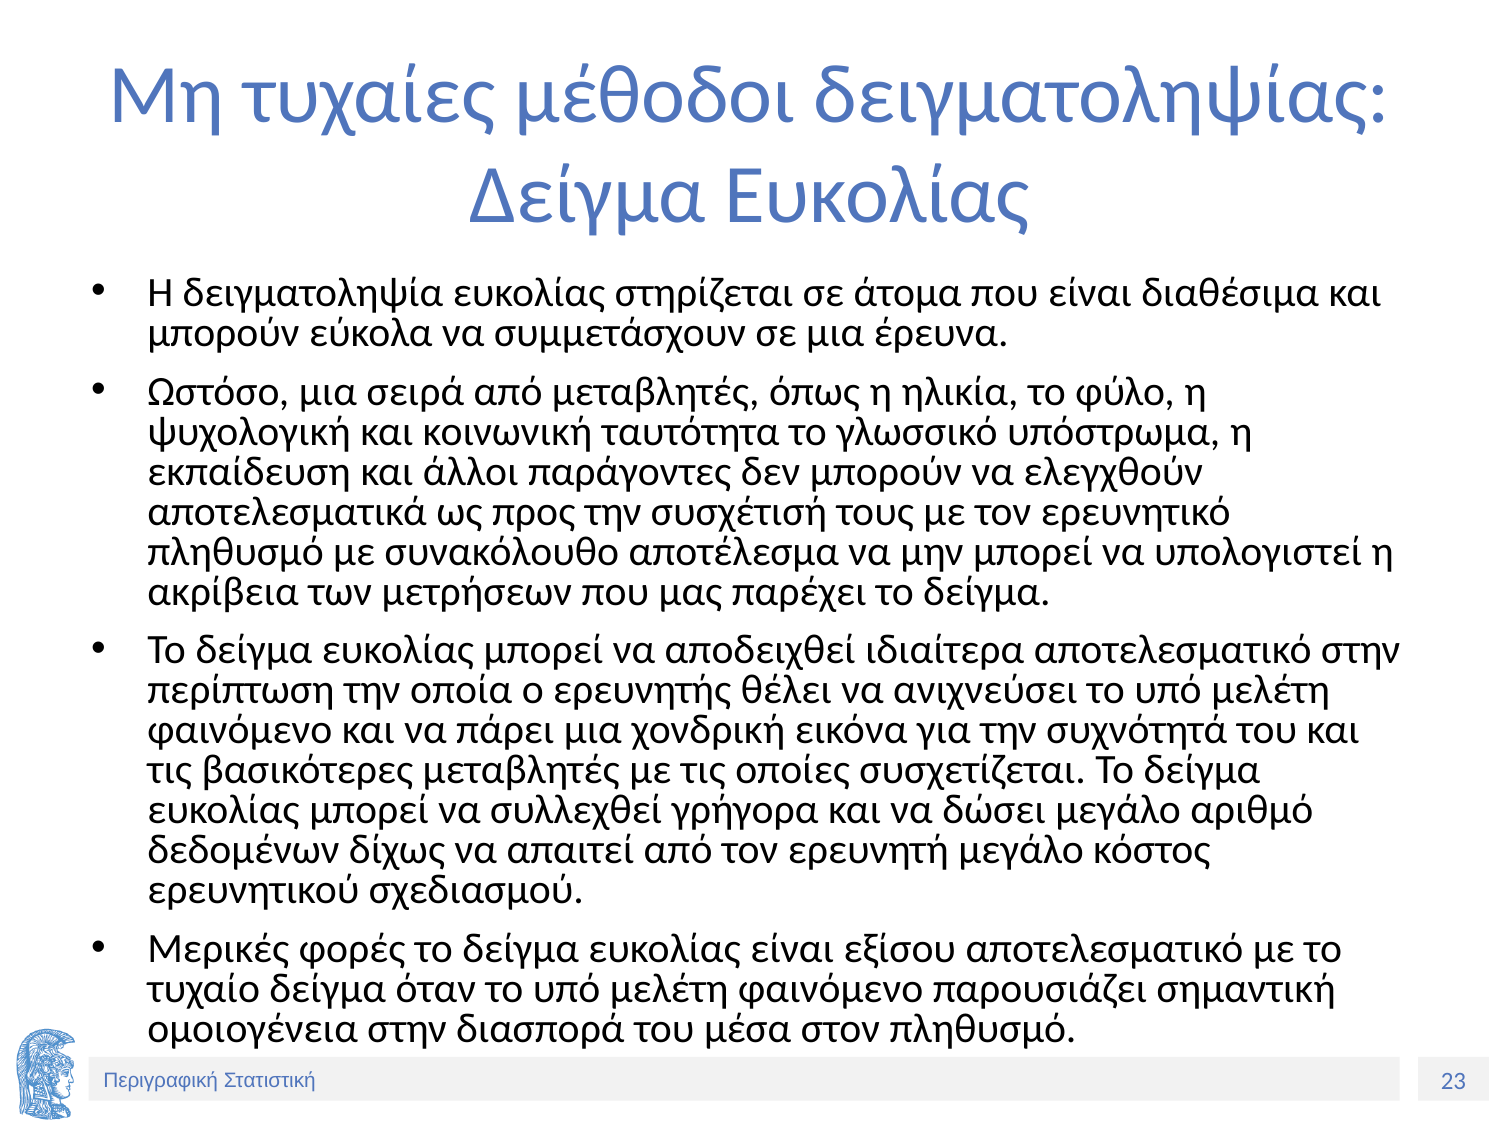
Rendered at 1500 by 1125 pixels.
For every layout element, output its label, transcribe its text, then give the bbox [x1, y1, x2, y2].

picture [9, 1025, 81, 1120]
list Η δειγματοληψία ευκολίας στηρίζεται σε άτομα που είναι διαθέσιμα και μπορούν εύκολα να συμμετάσχουν σε μια έρευνα. Ωστόσο, μια σειρά από μεταβλητές, όπως η ηλικία, το φύλο, η ψυχολογική και κοινωνική ταυτότητα το γλωσσικό υπόστρωμα, η εκπαίδευση και άλλοι παράγοντες δεν μπορούν να ελεγχθούν αποτελεσματικά ως προς την συσχέτισή τους με τον ερευνητικό πληθυσμό με συνακόλουθο αποτέλεσμα να μην μπορεί να υπολογιστεί η ακρίβεια των μετρήσεων που μας παρέχει το δείγμα. Το δείγμα ευκολίας μπορεί να αποδειχθεί ιδιαίτερα αποτελεσματικό στην περίπτωση την οποία ο ερευνητής θέλει να ανιχνεύσει το υπό μελέτη φαινόμενο και να πάρει μια χονδρική εικόνα για την συχνότητά του και τις βασικότερες μεταβλητές με τις οποίες συσχετίζεται. Το δείγμα ευκολίας μπορεί να συλλεχθεί γρήγορα και να δώσει μεγάλο αριθμό δεδομένων δίχως να απαιτεί από τον ερευνητή μεγάλο κόστος ερευνητικού σχεδιασμού. Μερικές φορές το δείγμα ευκολίας είναι εξίσου αποτελεσματικό με το τυχαίο δείγμα όταν το υπό μελέτη φαινόμενο παρουσιάζει σημαντική ομοιογένεια στην διασπορά του μέσα στον πληθυσμό. [76, 267, 1427, 1083]
title Μη τυχαίες μέθοδοι δειγματοληψίας: Δείγμα Ευκολίας [75, 45, 1425, 233]
